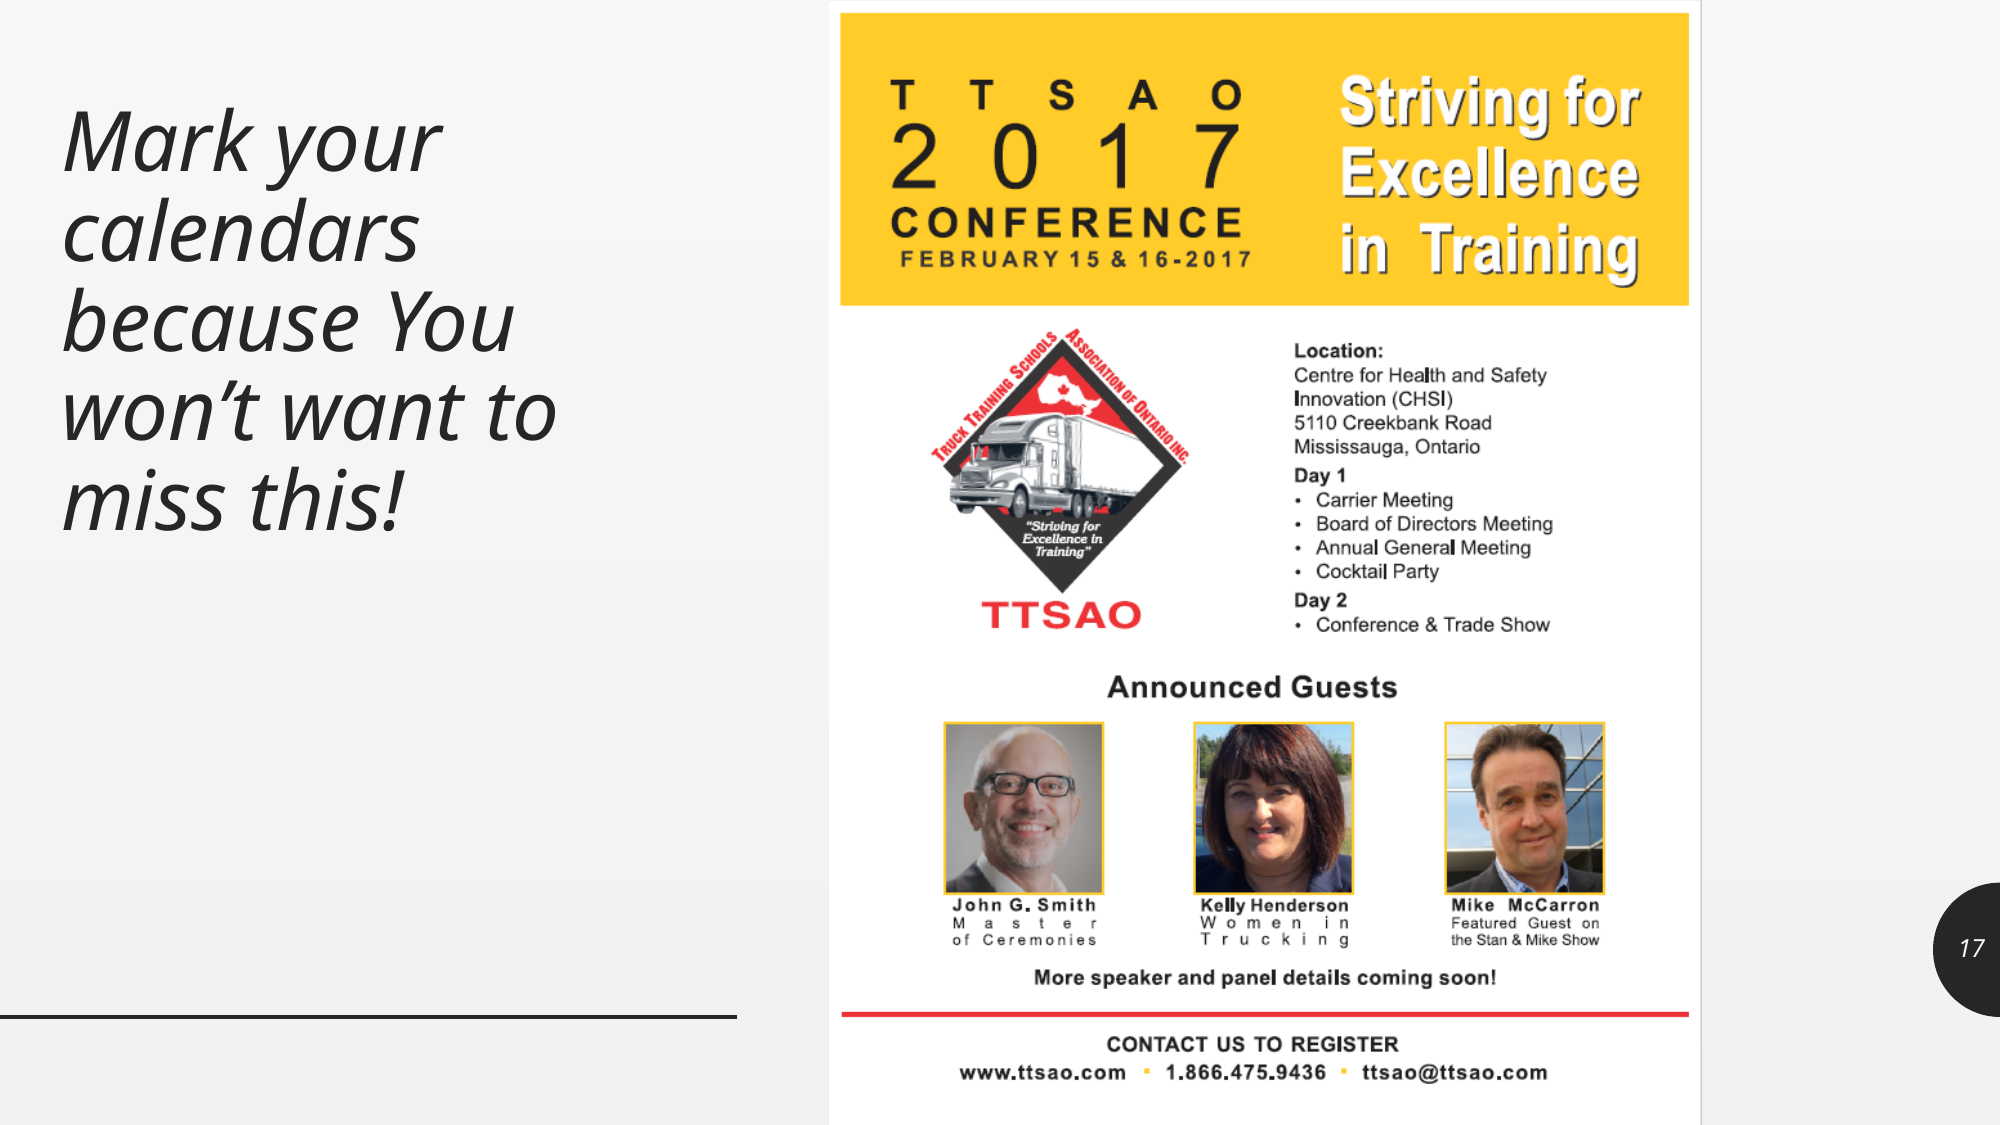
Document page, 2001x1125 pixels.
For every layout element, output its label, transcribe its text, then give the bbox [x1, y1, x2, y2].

title Mark your calendars because You won’t want to miss this! [46, 91, 613, 960]
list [829, 0, 1702, 1125]
slide_number 17 [1933, 919, 2000, 980]
